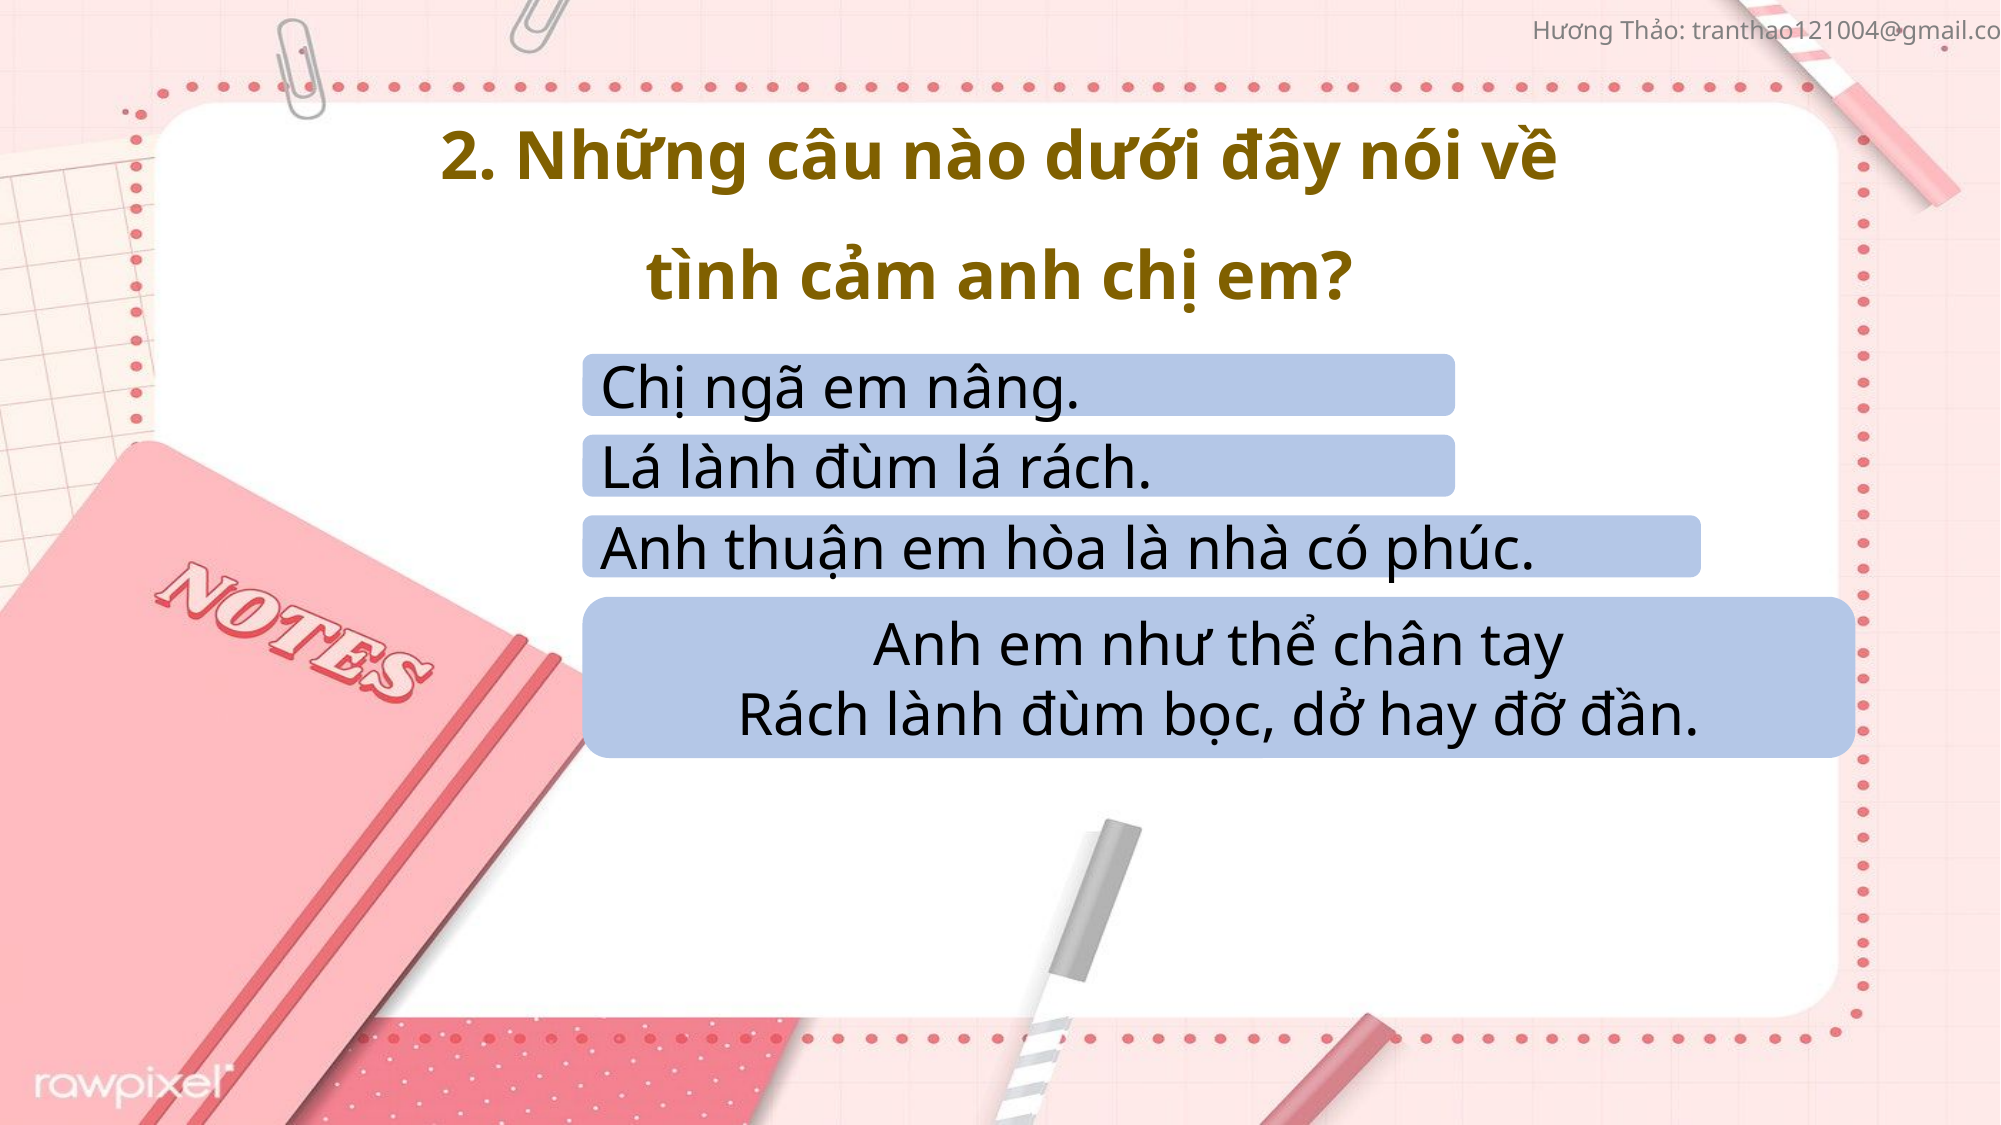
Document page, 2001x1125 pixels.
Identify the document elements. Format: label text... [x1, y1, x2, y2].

text_box 2. Những câu nào dưới đây nói về tình cảm anh chị em? [421, 65, 1579, 321]
picture [0, 0, 2001, 1125]
text_box Anh em như thể chân tay Rách lành đùm bọc, dở hay đỡ đần. [581, 595, 1857, 760]
text_box Anh thuận em hòa là nhà có phúc. [581, 514, 1702, 579]
text_box Lá lành đùm lá rách. [581, 433, 1457, 498]
text_box Chị ngã em nâng. [581, 352, 1457, 417]
